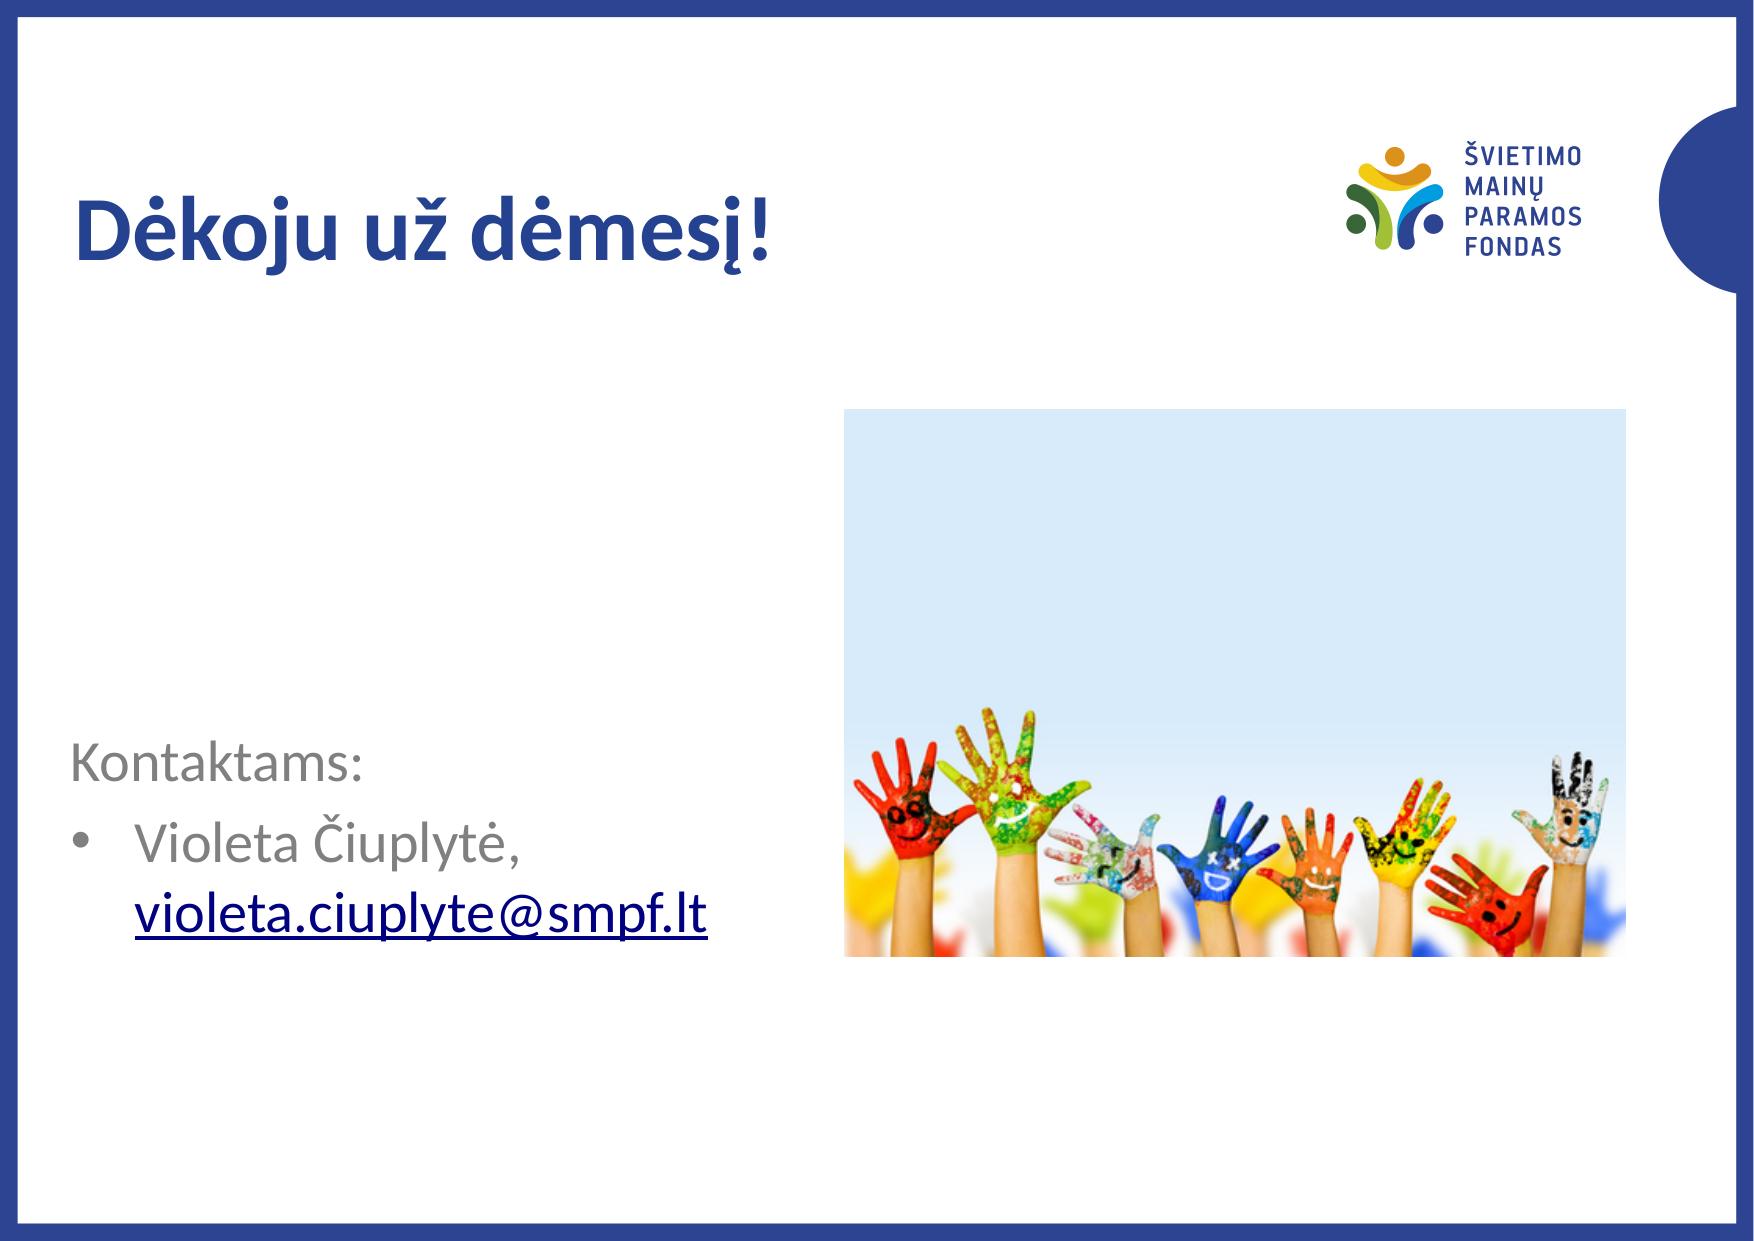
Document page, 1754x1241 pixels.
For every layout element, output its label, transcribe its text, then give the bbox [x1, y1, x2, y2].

list Kontaktams: Violeta Čiuplytė, violeta.ciuplyte@smpf.lt [53, 714, 845, 982]
title Dėkoju už dėmesį! [57, 144, 1527, 303]
picture [0, 0, 1754, 1241]
